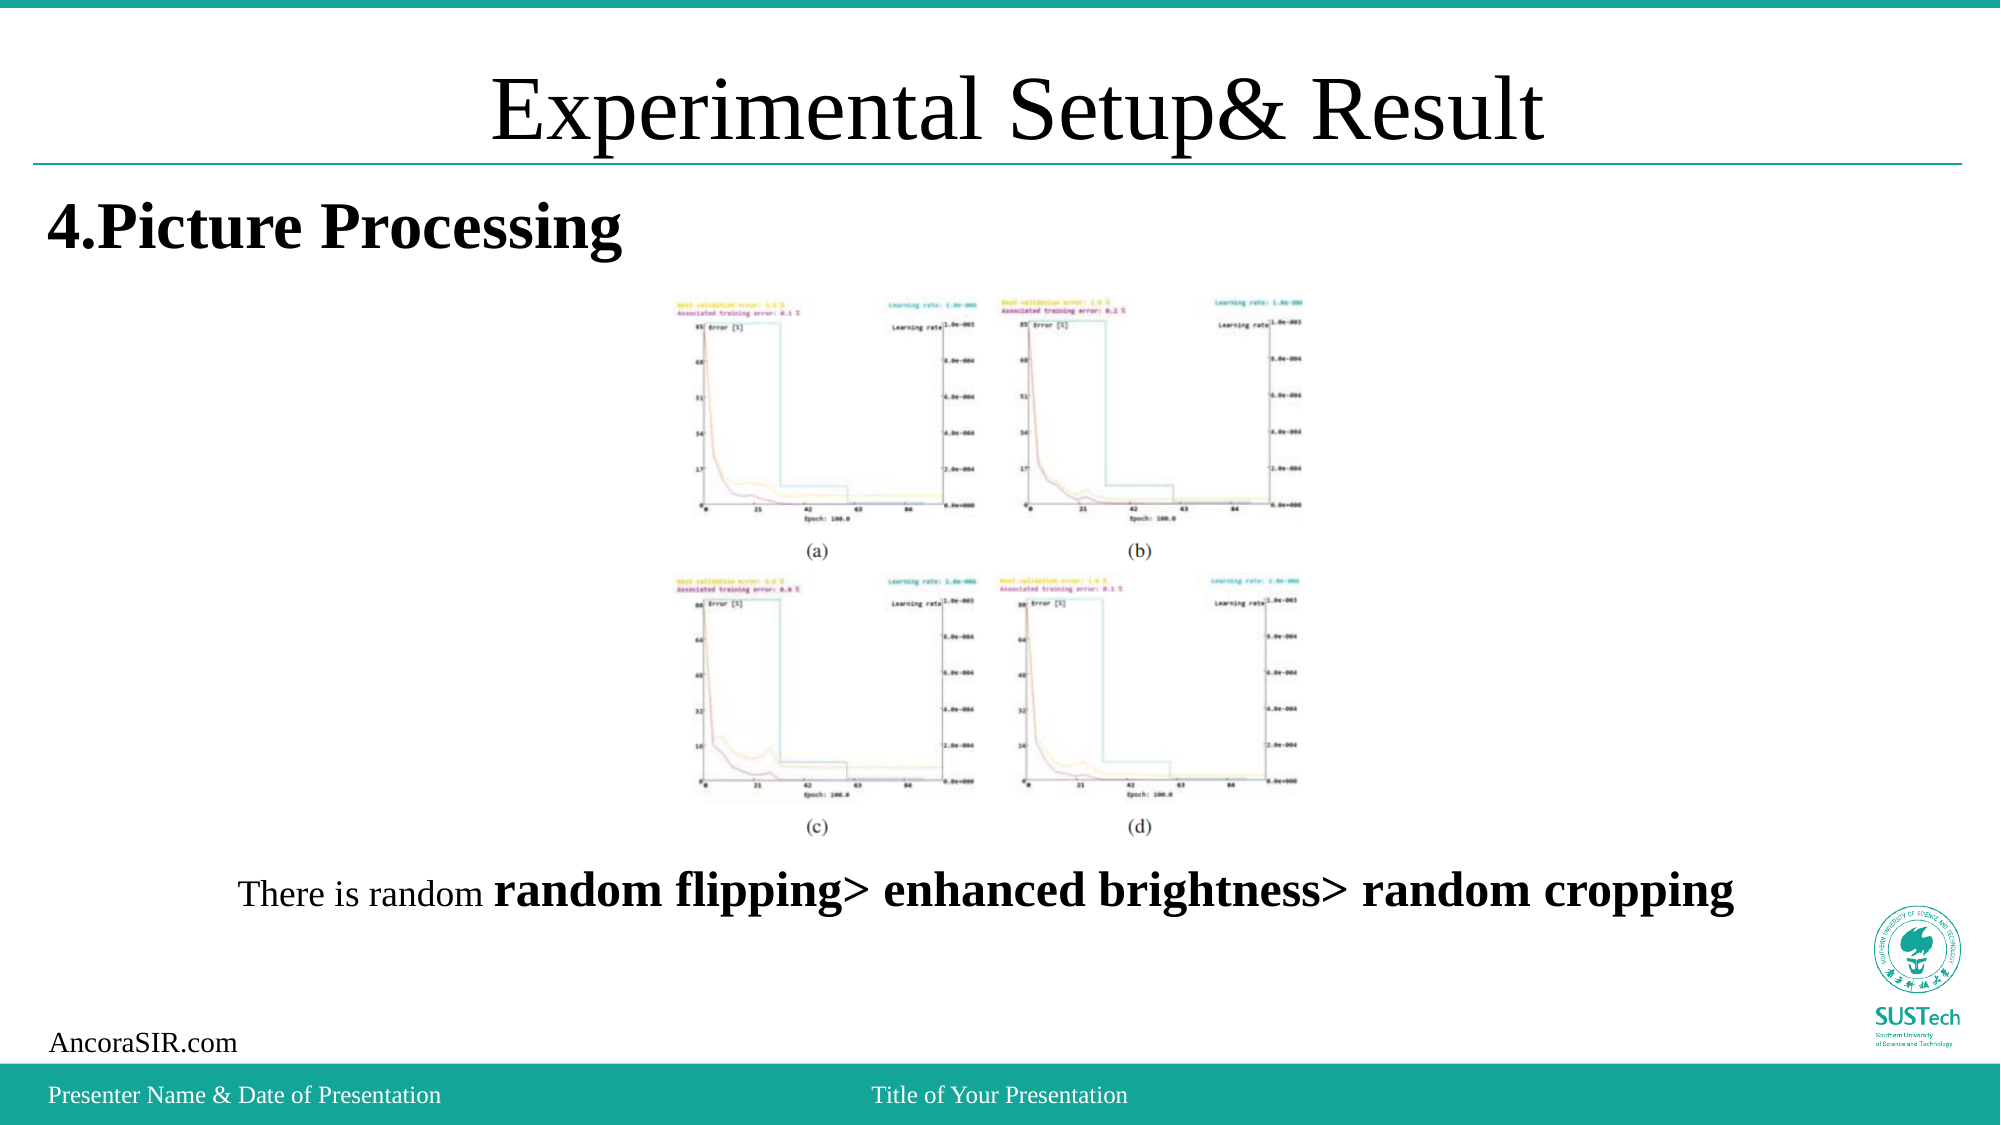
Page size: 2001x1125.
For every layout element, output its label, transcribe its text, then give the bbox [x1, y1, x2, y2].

text_box There is random random flipping> enhanced brightness> random cropping [222, 849, 1434, 956]
slide_number Presenter Name & Date of Presentation [32, 1063, 761, 1124]
slide_number [1238, 1063, 1962, 1124]
text_box 4.Picture Processing [32, 174, 639, 270]
picture [1873, 904, 1962, 1055]
text_box Experimental Setup& Result [53, 33, 1983, 186]
footer Title of Your Presentation [761, 1063, 1238, 1124]
picture [646, 270, 1335, 850]
